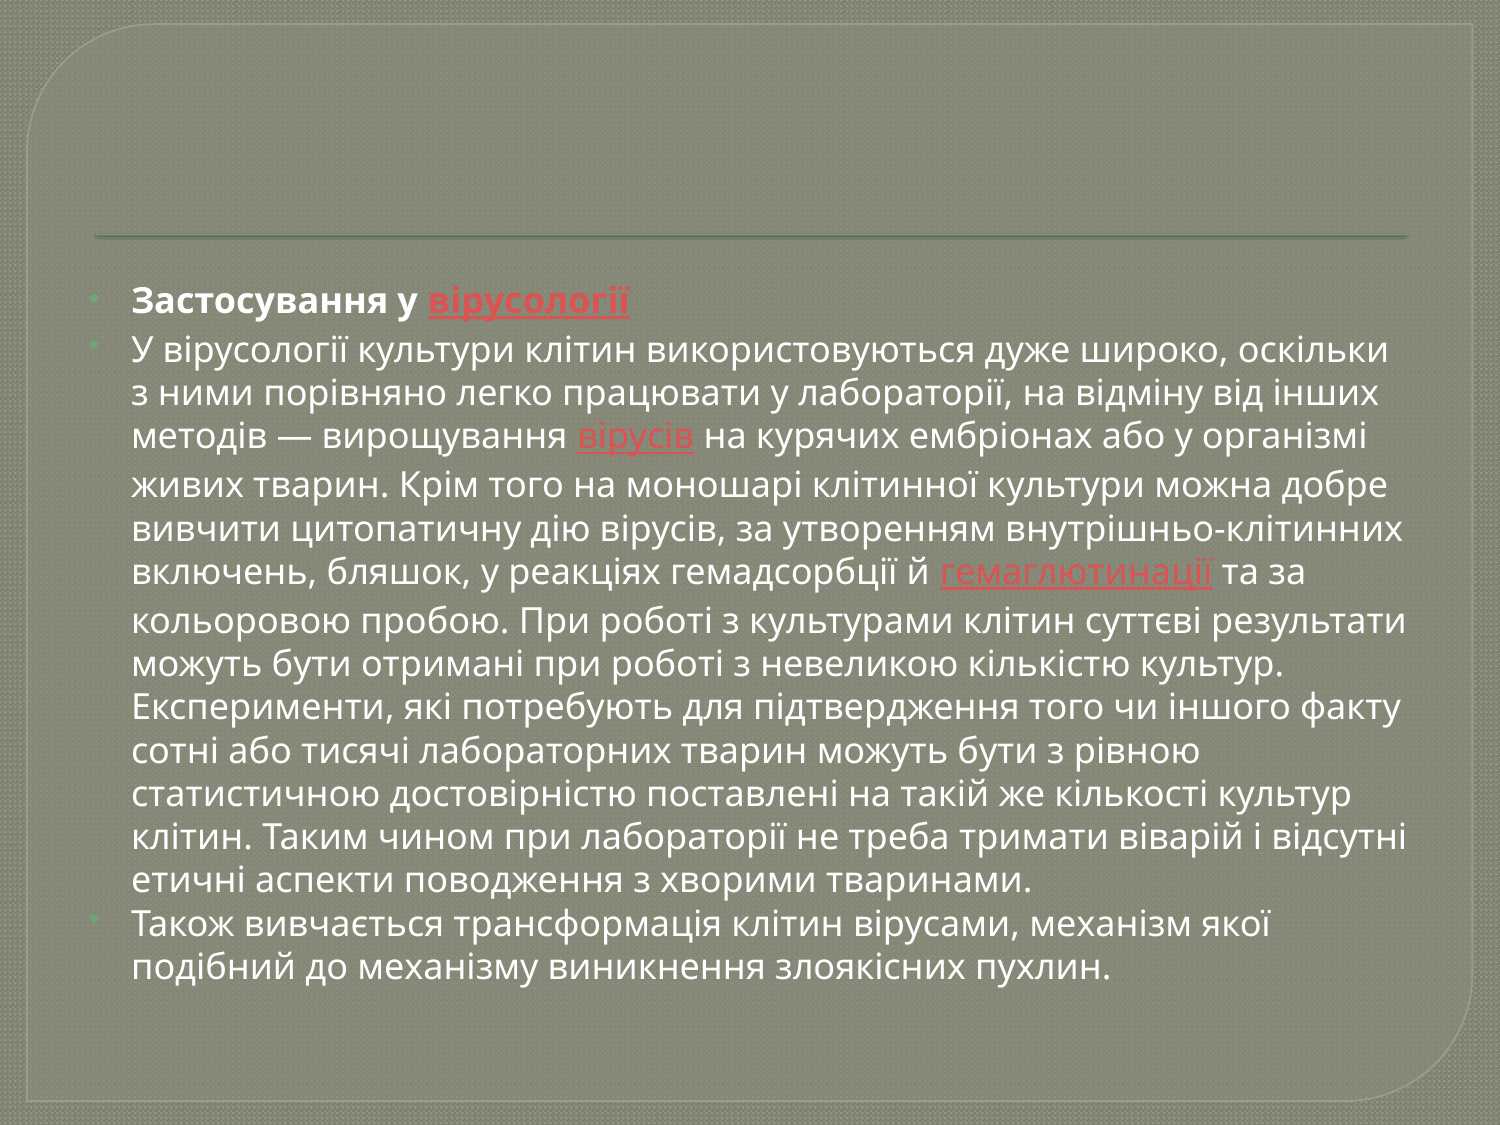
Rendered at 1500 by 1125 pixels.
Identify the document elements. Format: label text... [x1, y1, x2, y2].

list Застосування у вірусології У вірусології культури клітин використовуються дуже широко, оскільки з ними порівняно легко працювати у лабораторії, на відміну від інших методів — вирощування вірусів на курячих ембріонах або у організмі живих тварин. Крім того на моношарі клітинної культури можна добре вивчити цитопатичну дію вірусів, за утворенням внутрішньо-клітинних включень, бляшок, у реакціях гемадсорбції й гемаглютинації та за кольоровою пробою. При роботі з культурами клітин суттєві результати можуть бути отримані при роботі з невеликою кількістю культур. Експерименти, які потребують для підтвердження того чи іншого факту сотні або тисячі лабораторних тварин можуть бути з рівною статистичною достовірністю поставлені на такій же кількості культур клітин. Таким чином при лабораторії не треба тримати віварій і відсутні етичні аспекти поводження з хворими тваринами. Також вивчається трансформація клітин вірусами, механізм якої подібний до механізму виникнення злоякісних пухлин. [75, 270, 1425, 1013]
